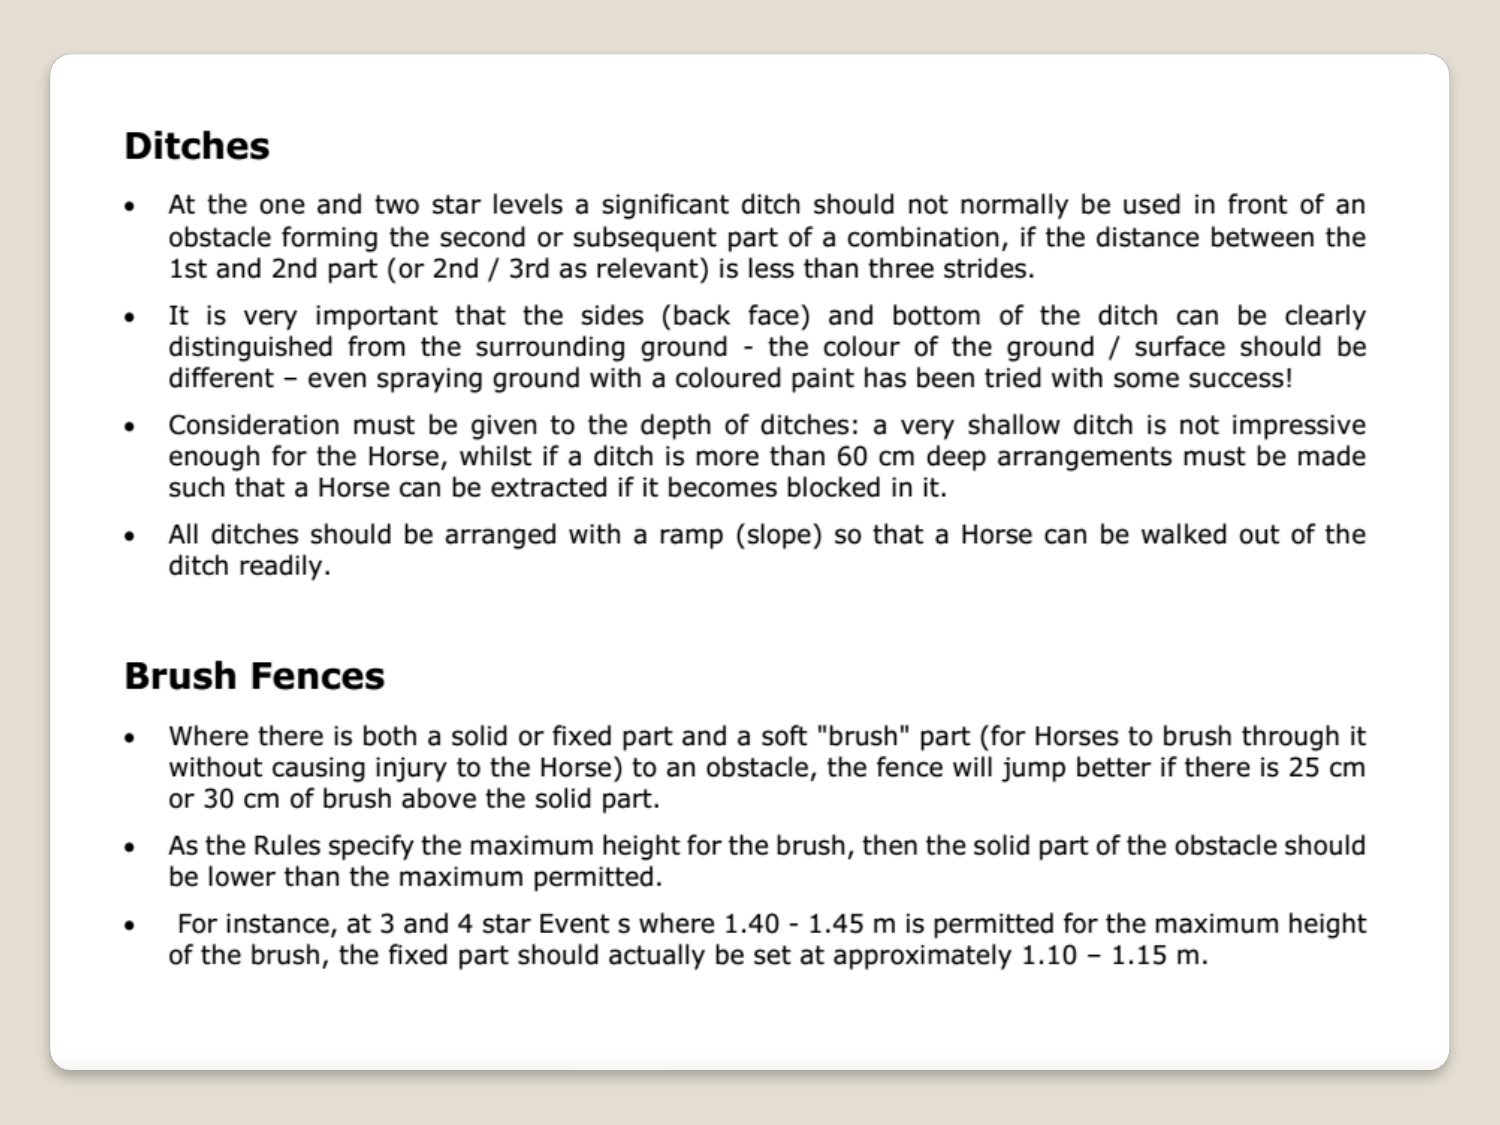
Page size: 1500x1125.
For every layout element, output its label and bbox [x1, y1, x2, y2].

picture [62, 94, 1438, 1030]
